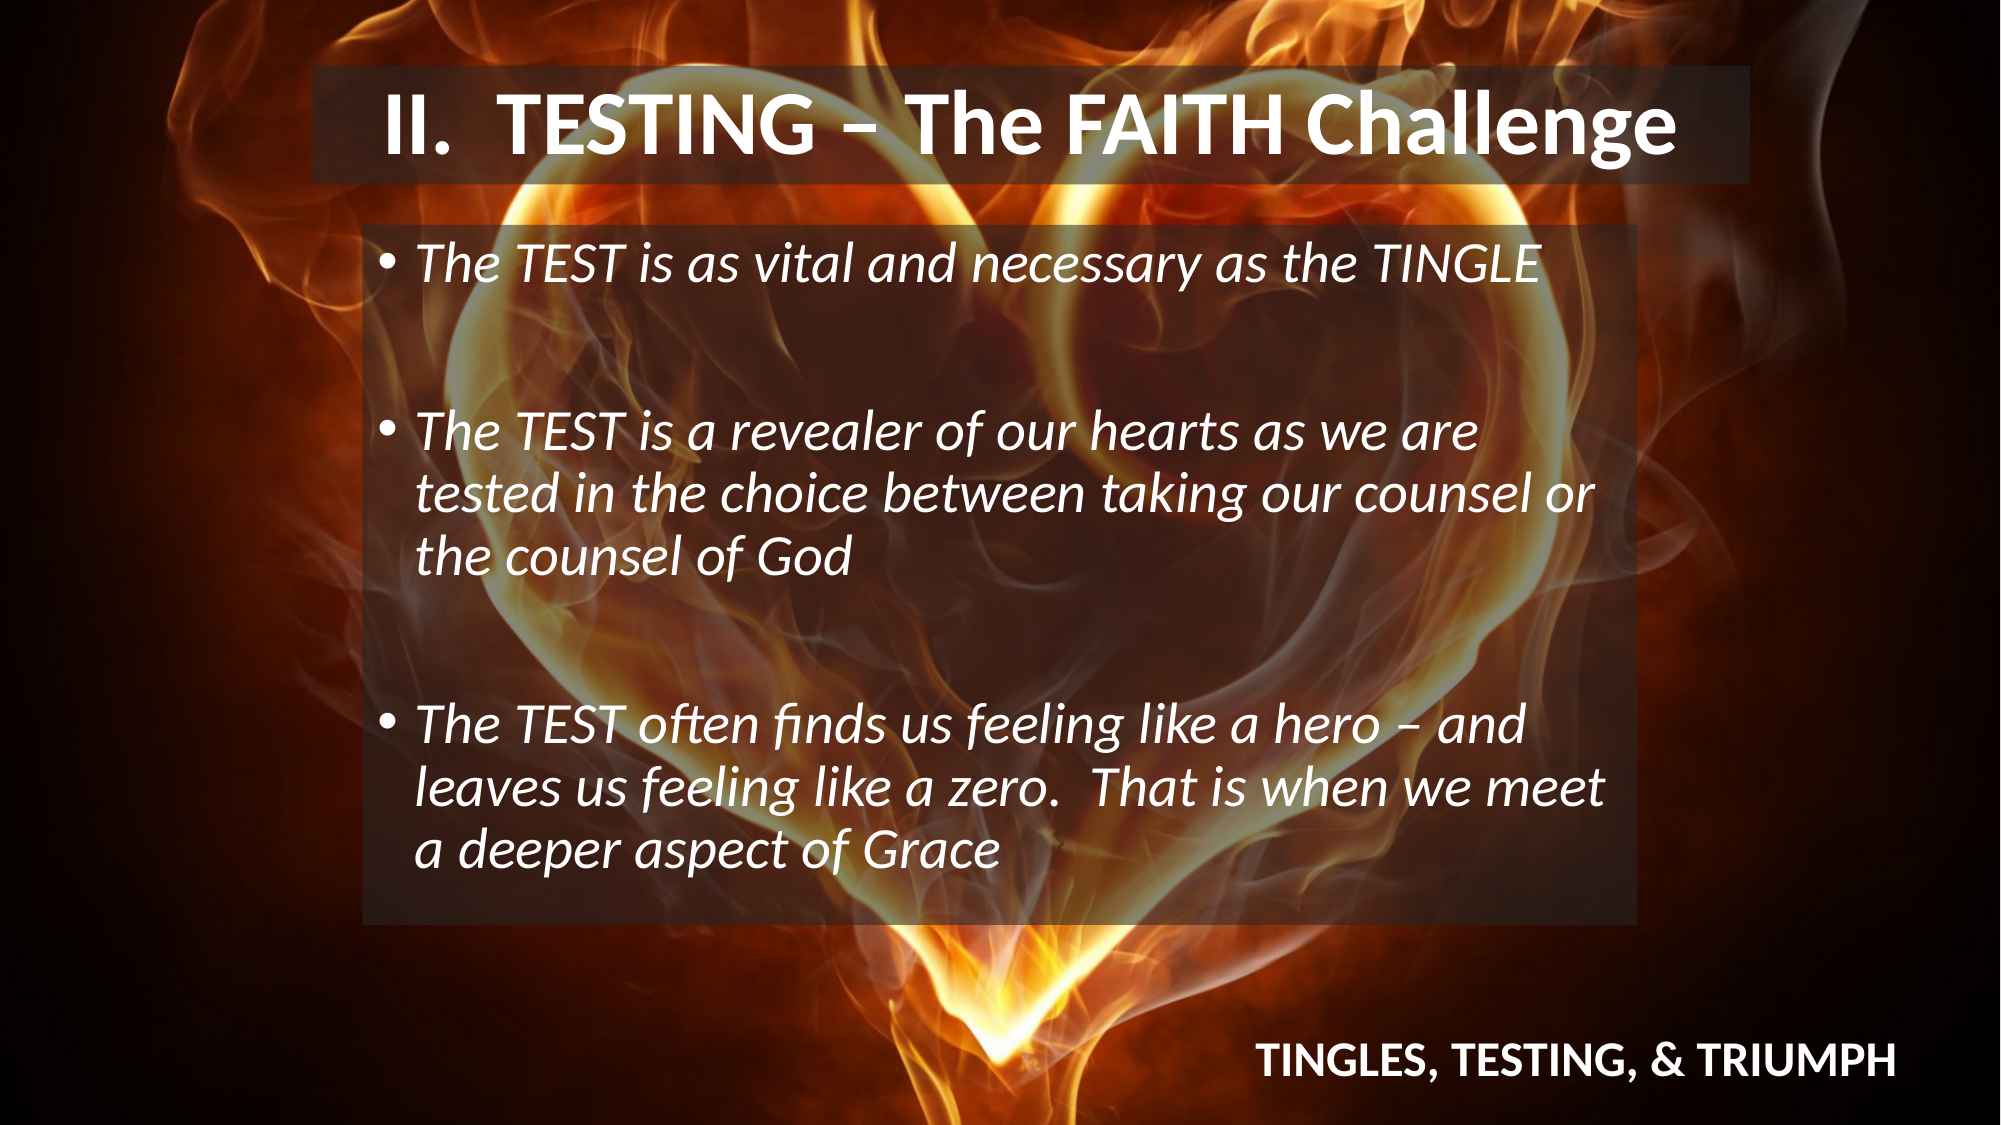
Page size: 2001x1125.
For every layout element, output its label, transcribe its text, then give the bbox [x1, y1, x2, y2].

list The TEST is as vital and necessary as the TINGLE The TEST is a revealer of our hearts as we are tested in the choice between taking our counsel or the counsel of God The TEST often finds us feeling like a hero – and leaves us feeling like a zero. That is when we meet a deeper aspect of Grace [362, 224, 1638, 925]
text_box TINGLES, TESTING, & TRIUMPH [1212, 1037, 1913, 1075]
picture [0, 0, 2001, 1125]
title II. TESTING – The FAITH Challenge [312, 65, 1750, 185]
